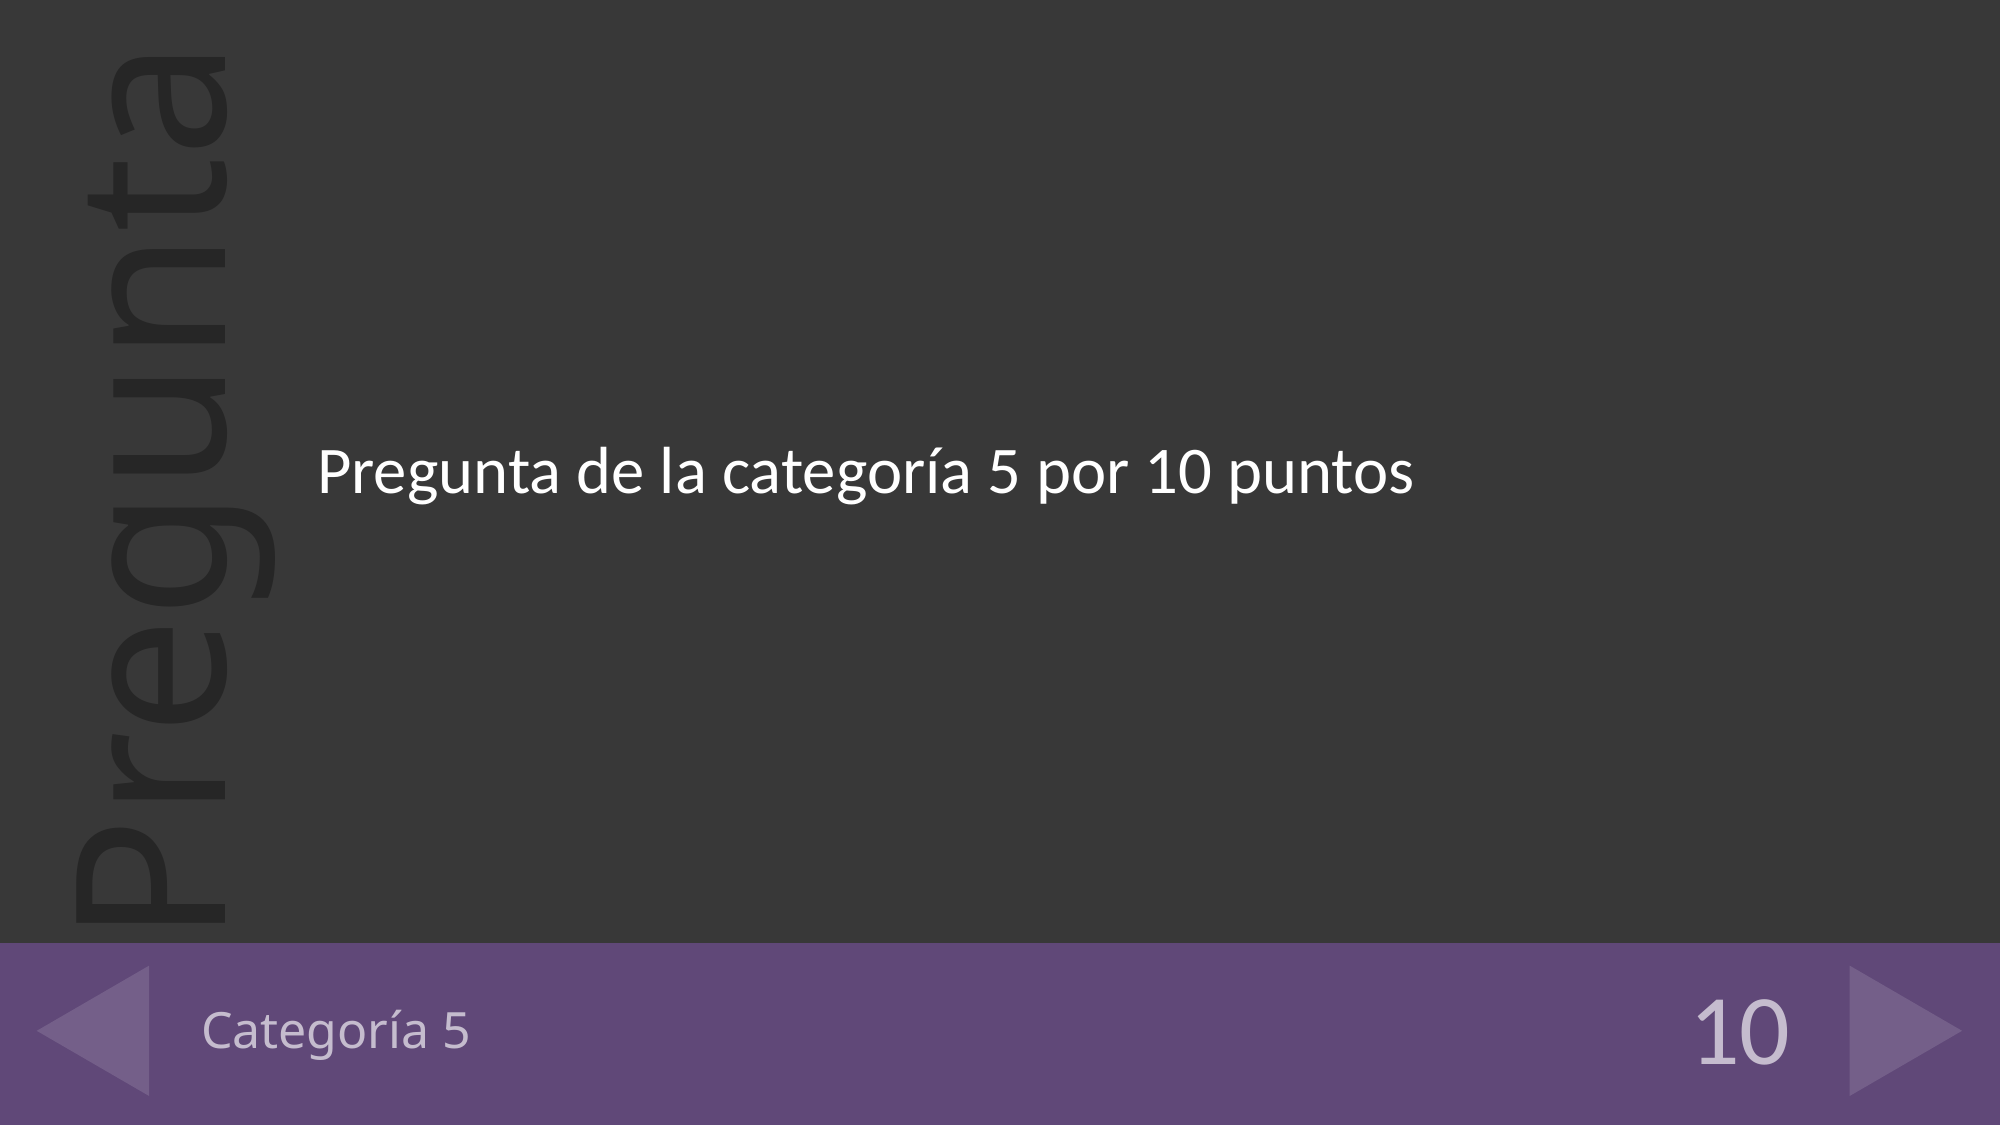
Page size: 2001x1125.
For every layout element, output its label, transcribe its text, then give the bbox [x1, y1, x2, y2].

list 10 [1494, 967, 1806, 1097]
list Pregunta de la categoría 5 por 10 puntos [302, 307, 1760, 636]
title Categoría 5 [185, 967, 1494, 1097]
